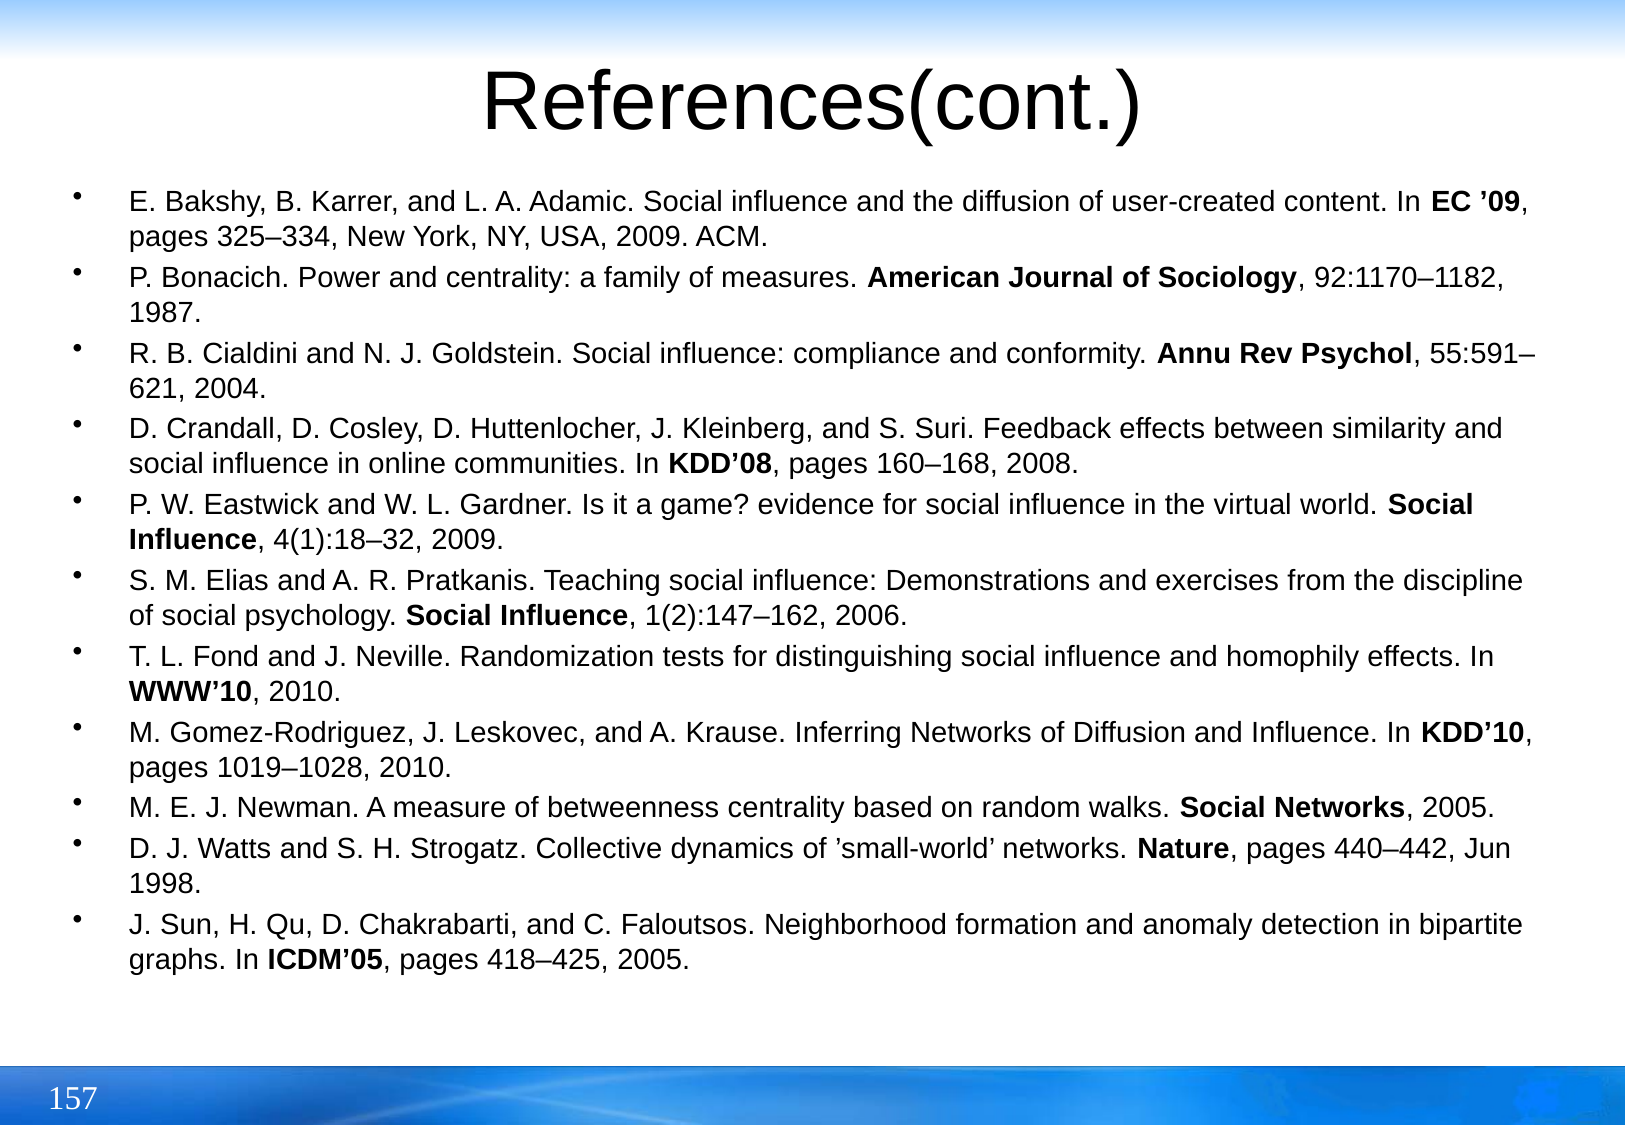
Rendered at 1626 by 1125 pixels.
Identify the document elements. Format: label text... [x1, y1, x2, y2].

title References(cont.) [44, 30, 1581, 162]
picture [0, 1066, 1625, 1125]
list E. Bakshy, B. Karrer, and L. A. Adamic. Social influence and the diffusion of user-created content. In EC ’09, pages 325–334, New York, NY, USA, 2009. ACM. P. Bonacich. Power and centrality: a family of measures. American Journal of Sociology, 92:1170–1182, 1987. R. B. Cialdini and N. J. Goldstein. Social influence: compliance and conformity. Annu Rev Psychol, 55:591–621, 2004. D. Crandall, D. Cosley, D. Huttenlocher, J. Kleinberg, and S. Suri. Feedback effects between similarity and social influence in online communities. In KDD’08, pages 160–168, 2008. P. W. Eastwick and W. L. Gardner. Is it a game? evidence for social influence in the virtual world. Social Influence, 4(1):18–32, 2009. S. M. Elias and A. R. Pratkanis. Teaching social influence: Demonstrations and exercises from the discipline of social psychology. Social Influence, 1(2):147–162, 2006. T. L. Fond and J. Neville. Randomization tests for distinguishing social influence and homophily effects. In WWW’10, 2010. M. Gomez-Rodriguez, J. Leskovec, and A. Krause. Inferring Networks of Diffusion and Influence. In KDD’10, pages 1019–1028, 2010. M. E. J. Newman. A measure of betweenness centrality based on random walks. Social Networks, 2005. D. J. Watts and S. H. Strogatz. Collective dynamics of ’small-world’ networks. Nature, pages 440–442, Jun 1998. J. Sun, H. Qu, D. Chakrabarti, and C. Faloutsos. Neighborhood formation and anomaly detection in bipartite graphs. In ICDM’05, pages 418–425, 2005. [57, 174, 1558, 1006]
